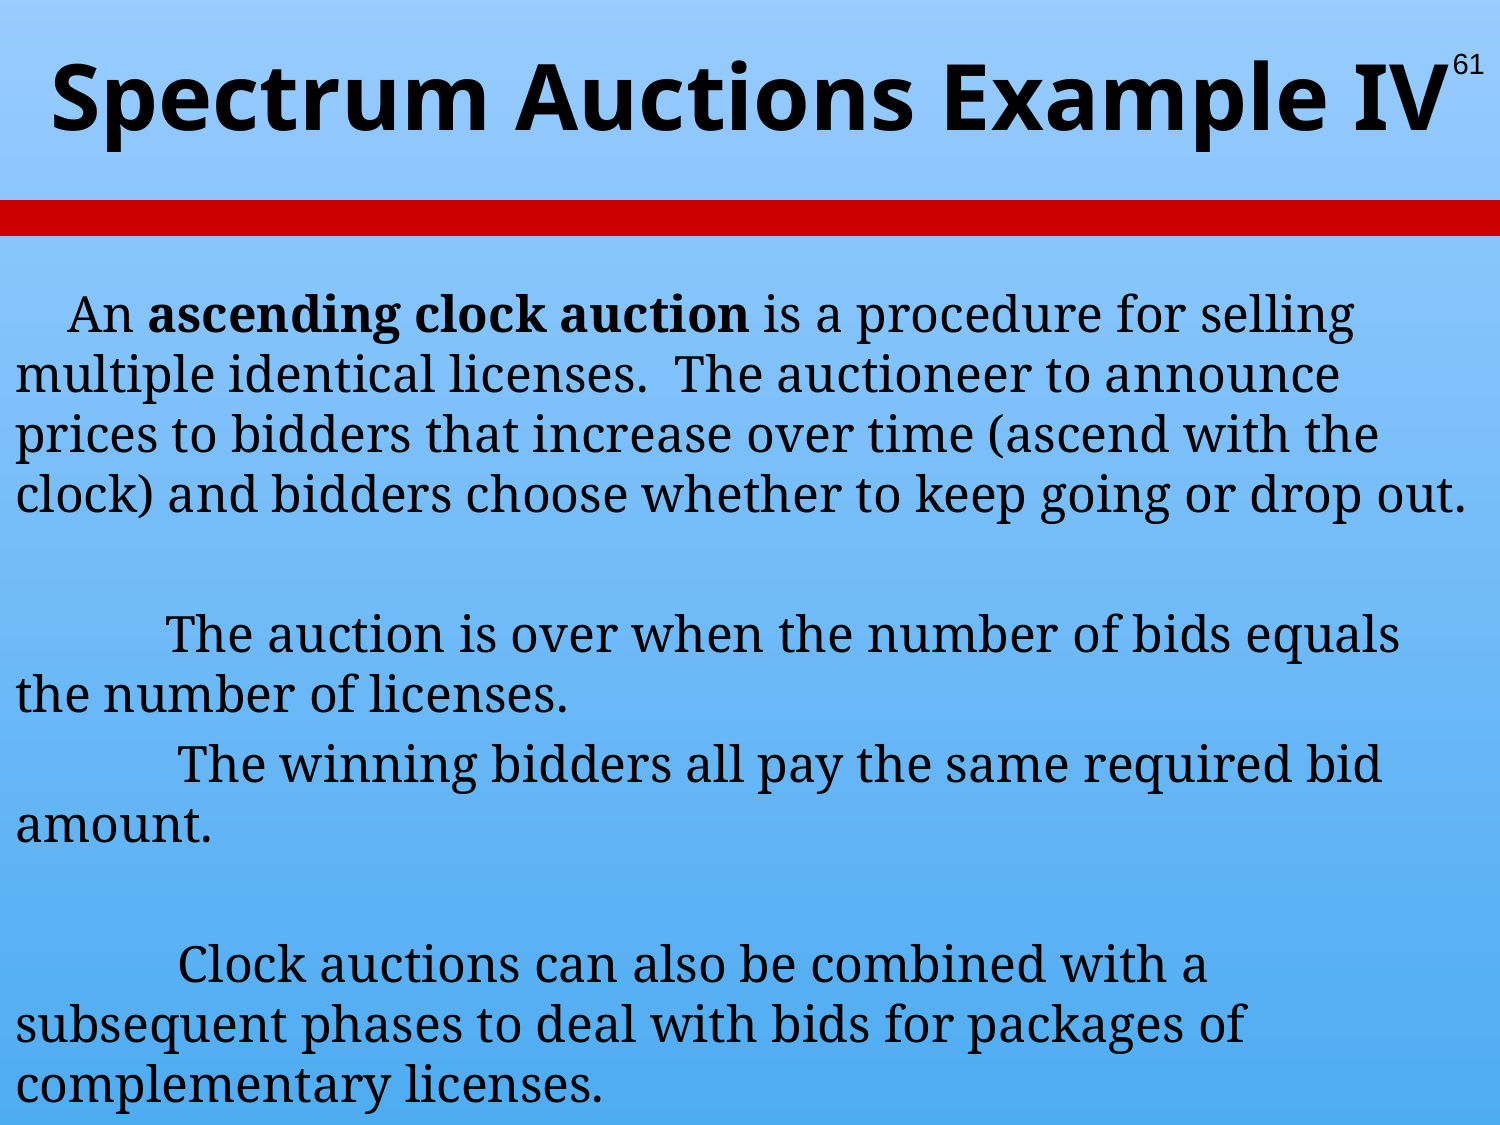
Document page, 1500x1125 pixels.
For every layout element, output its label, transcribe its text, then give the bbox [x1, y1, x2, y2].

subtitle An ascending clock auction is a procedure for selling multiple identical licenses. The auctioneer to announce prices to bidders that increase over time (ascend with the clock) and bidders choose whether to keep going or drop out. The auction is over when the number of bids equals the number of licenses. The winning bidders all pay the same required bid amount. Clock auctions can also be combined with a subsequent phases to deal with bids for packages of complementary licenses. [0, 275, 1500, 988]
title Spectrum Auctions Example IV [0, 0, 1500, 188]
slide_number 61 [1412, 37, 1500, 116]
